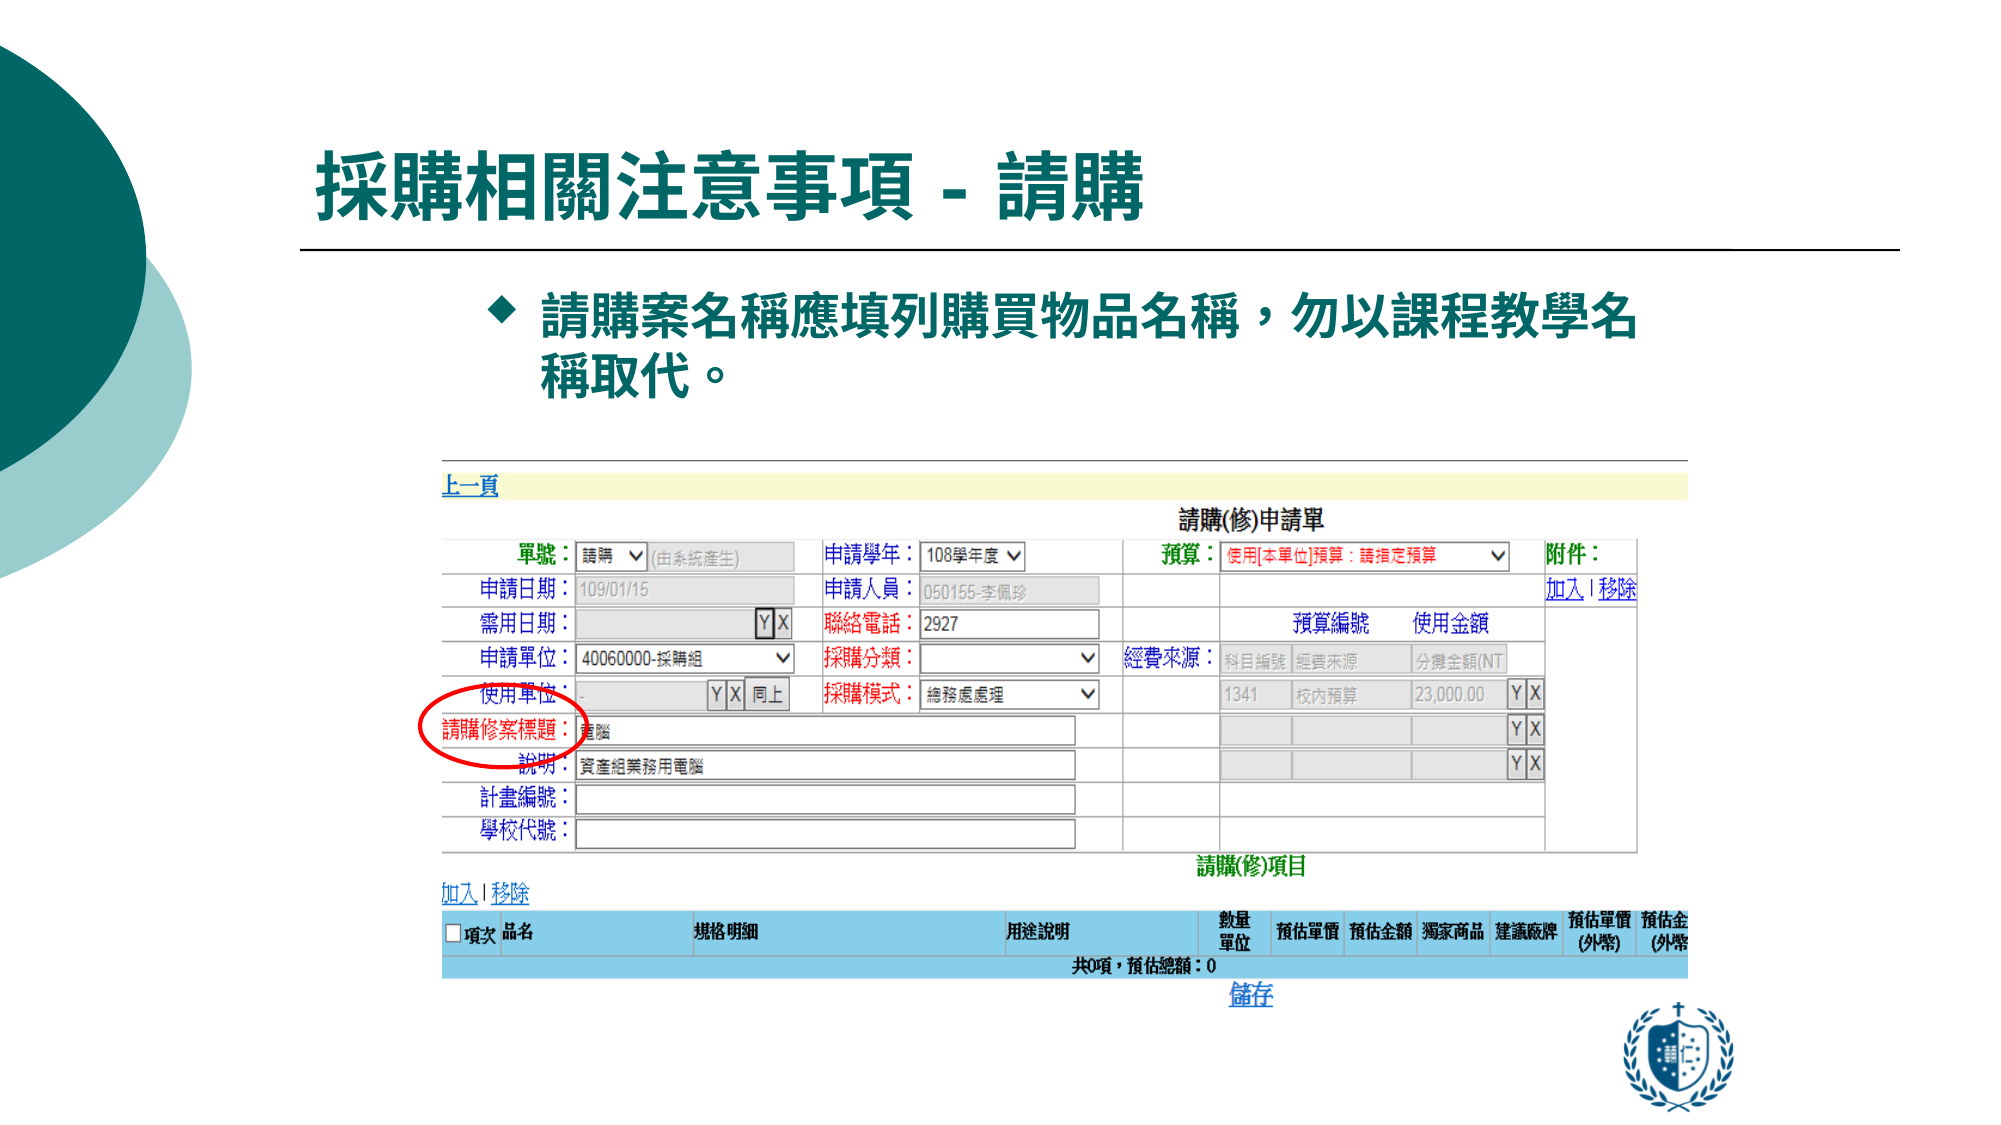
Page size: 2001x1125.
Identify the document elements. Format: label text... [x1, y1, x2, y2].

title 採購相關注意事項-請購 [299, 49, 1900, 237]
list 請購案名稱應填列購買物品名稱，勿以課程教學名稱取代。 [469, 276, 1661, 459]
text_box [417, 699, 436, 753]
picture [441, 460, 1735, 1113]
